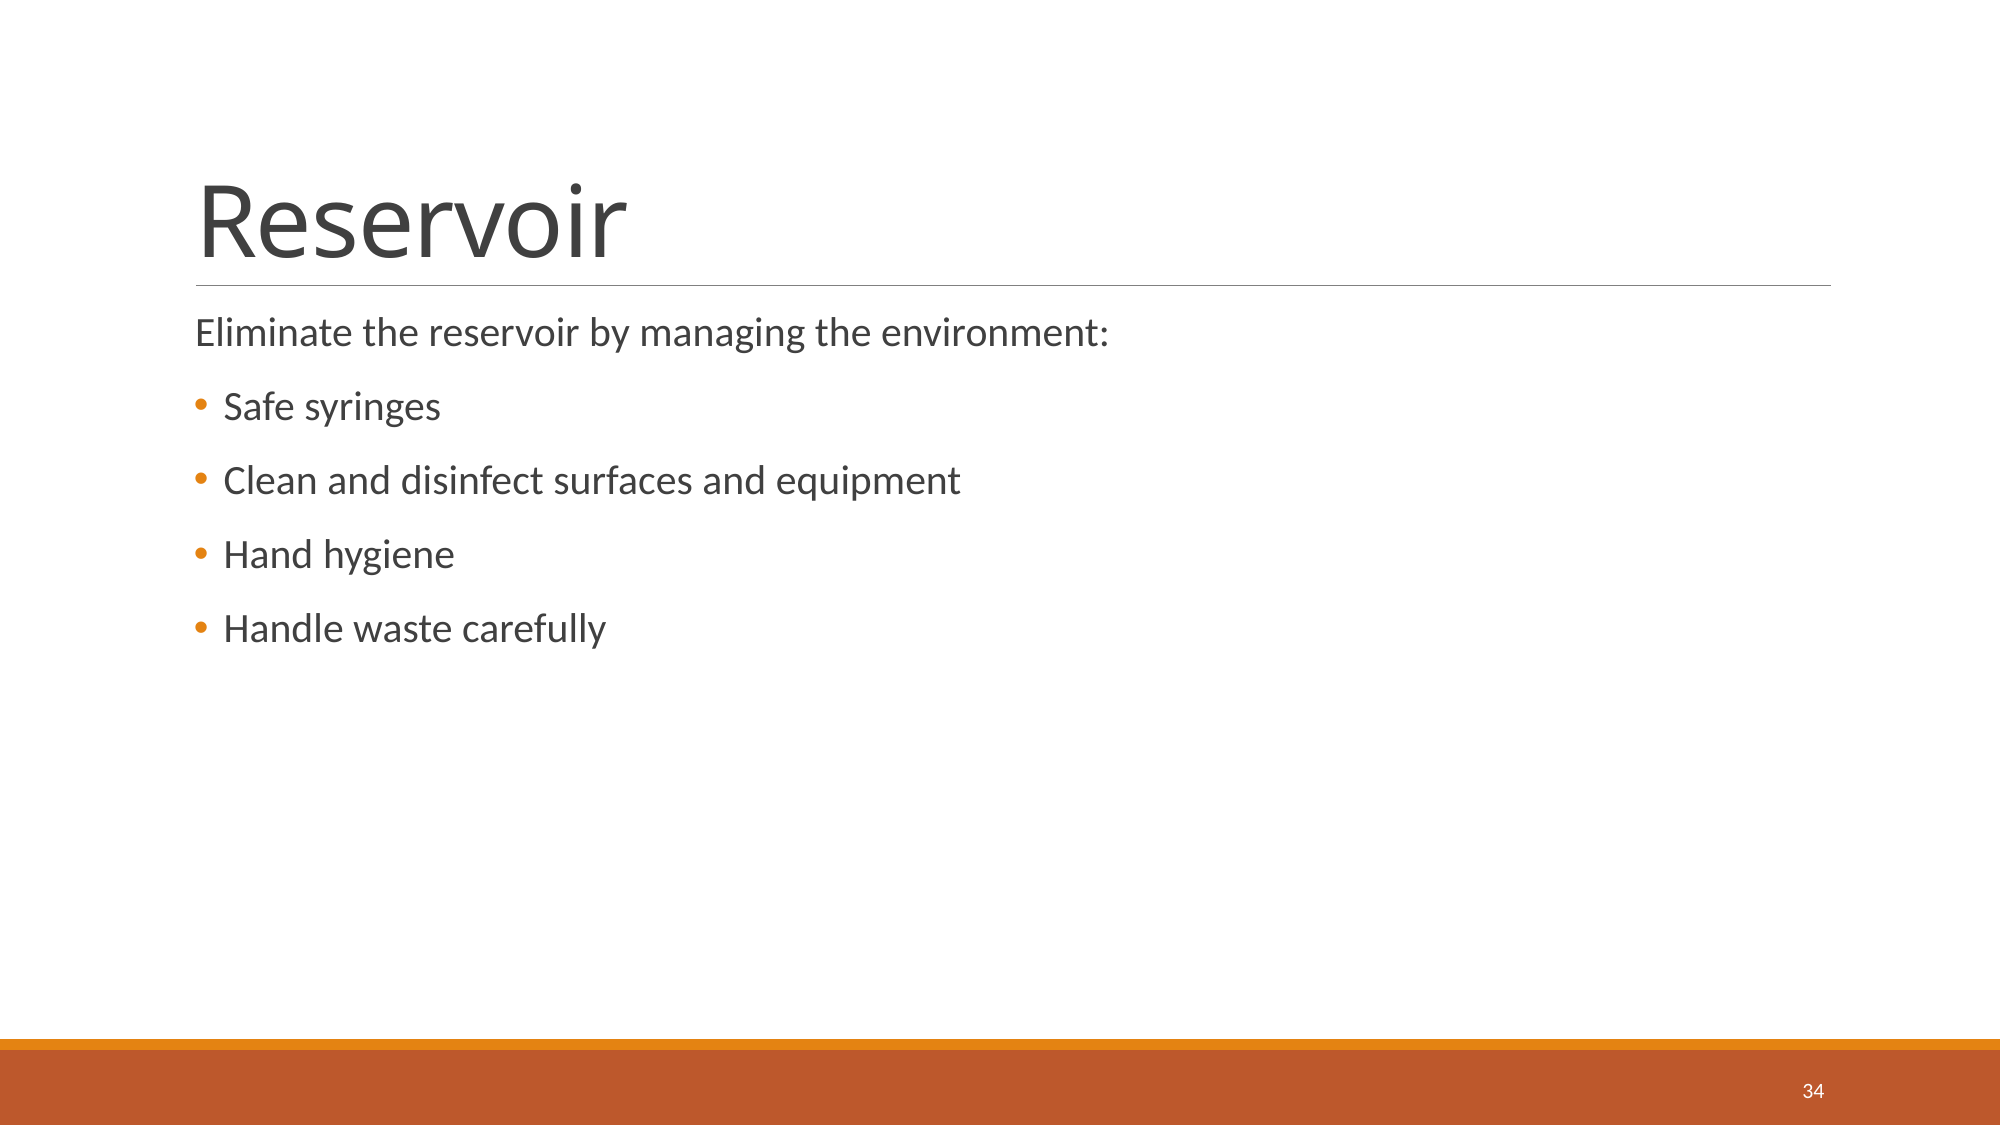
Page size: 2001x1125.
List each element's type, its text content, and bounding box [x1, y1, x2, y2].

list Eliminate the reservoir by managing the environment: Safe syringes Clean and disinfect surfaces and equipment Hand hygiene Handle waste carefully [180, 302, 1830, 963]
slide_number 34 [1624, 1059, 1840, 1120]
title Reservoir [180, 47, 1830, 285]
